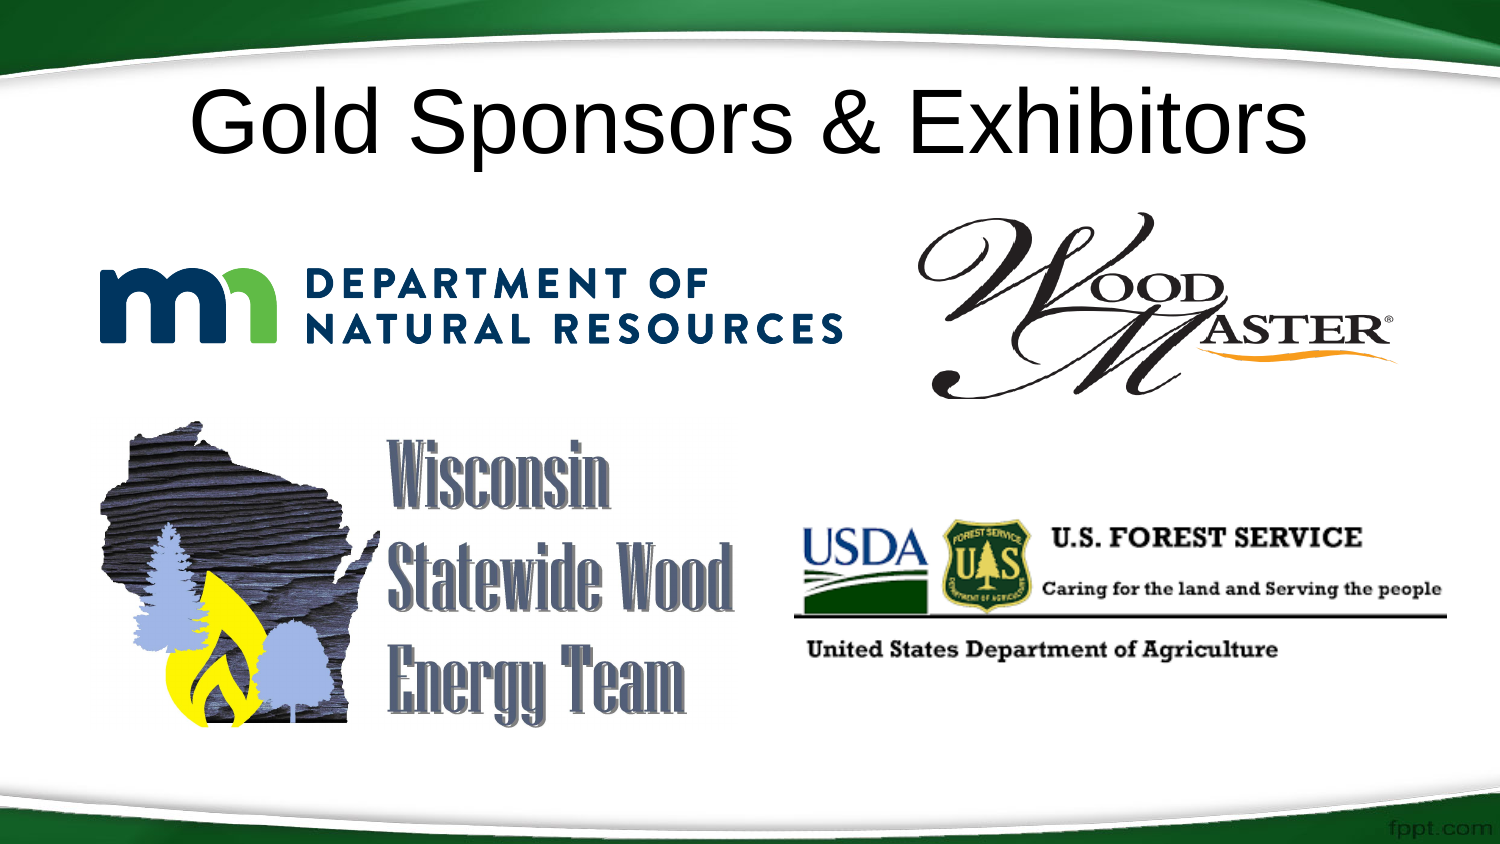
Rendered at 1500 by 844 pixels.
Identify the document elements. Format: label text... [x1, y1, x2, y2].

picture [0, 0, 1500, 844]
title Gold Sponsors & Exhibitors [75, 46, 1425, 187]
